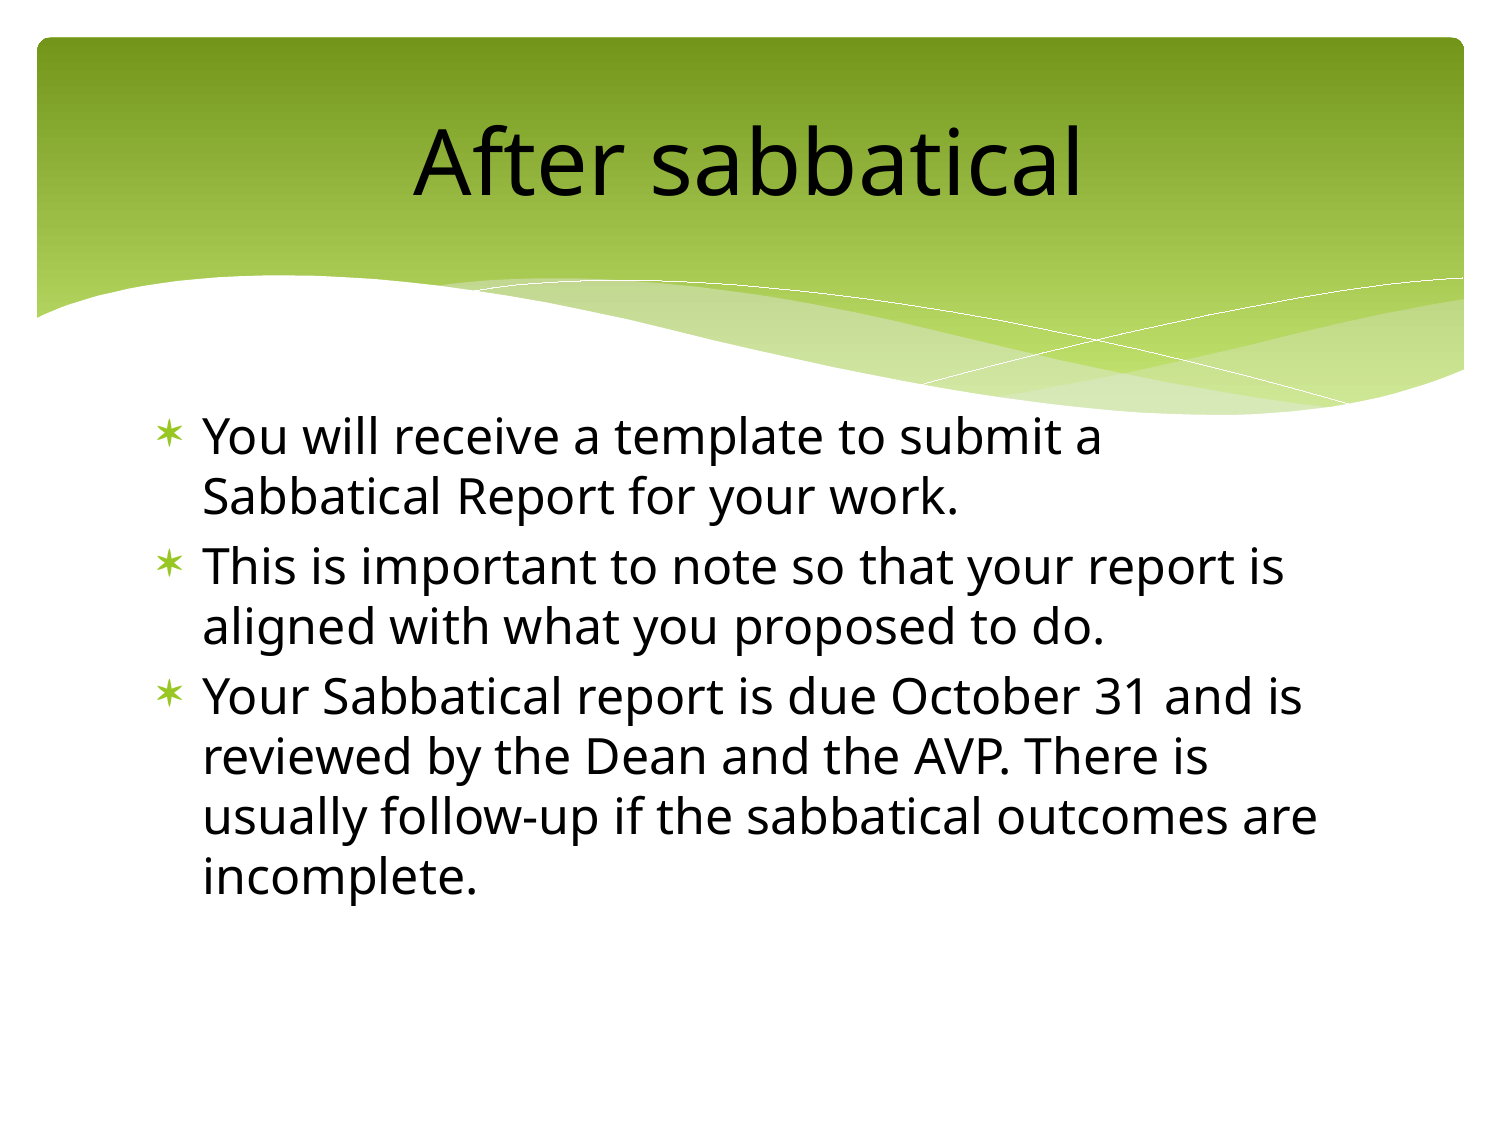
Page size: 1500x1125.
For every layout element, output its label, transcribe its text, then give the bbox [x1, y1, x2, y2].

list You will receive a template to submit a Sabbatical Report for your work. This is important to note so that your report is aligned with what you proposed to do. Your Sabbatical report is due October 31 and is reviewed by the Dean and the AVP. There is usually follow-up if the sabbatical outcomes are incomplete. [142, 397, 1358, 1017]
title After sabbatical [75, 55, 1425, 261]
